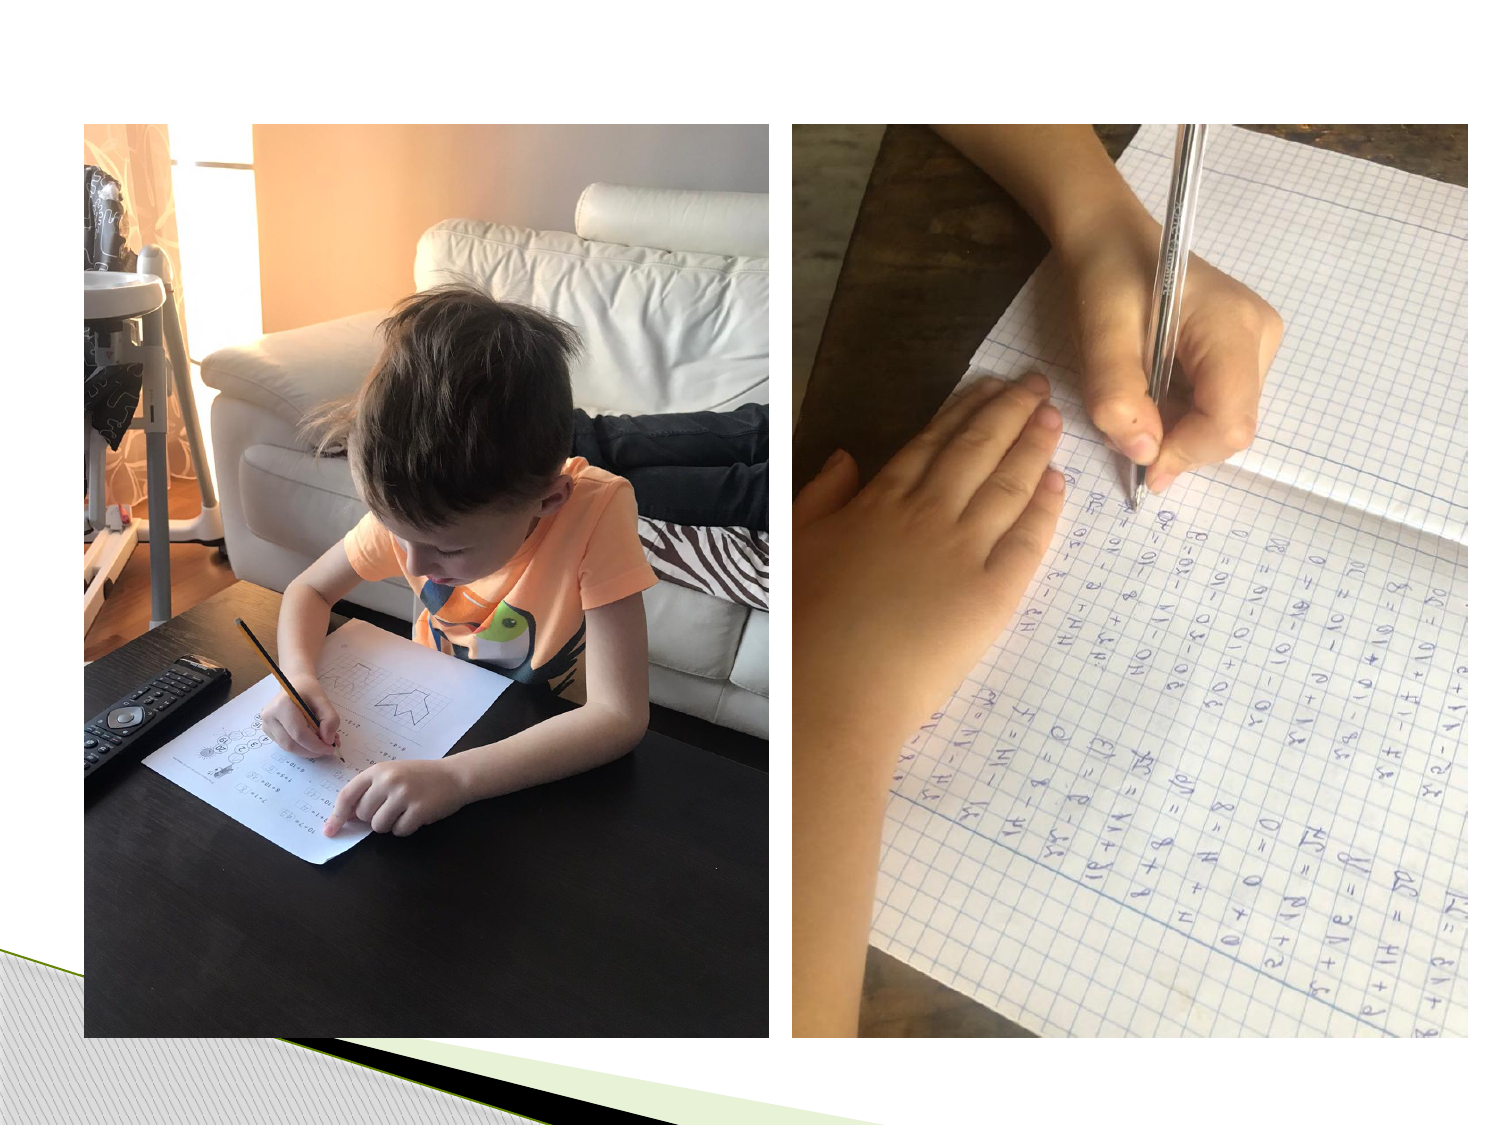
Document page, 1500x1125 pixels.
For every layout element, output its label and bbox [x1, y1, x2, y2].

list [84, 124, 769, 1038]
picture [791, 124, 1468, 1038]
